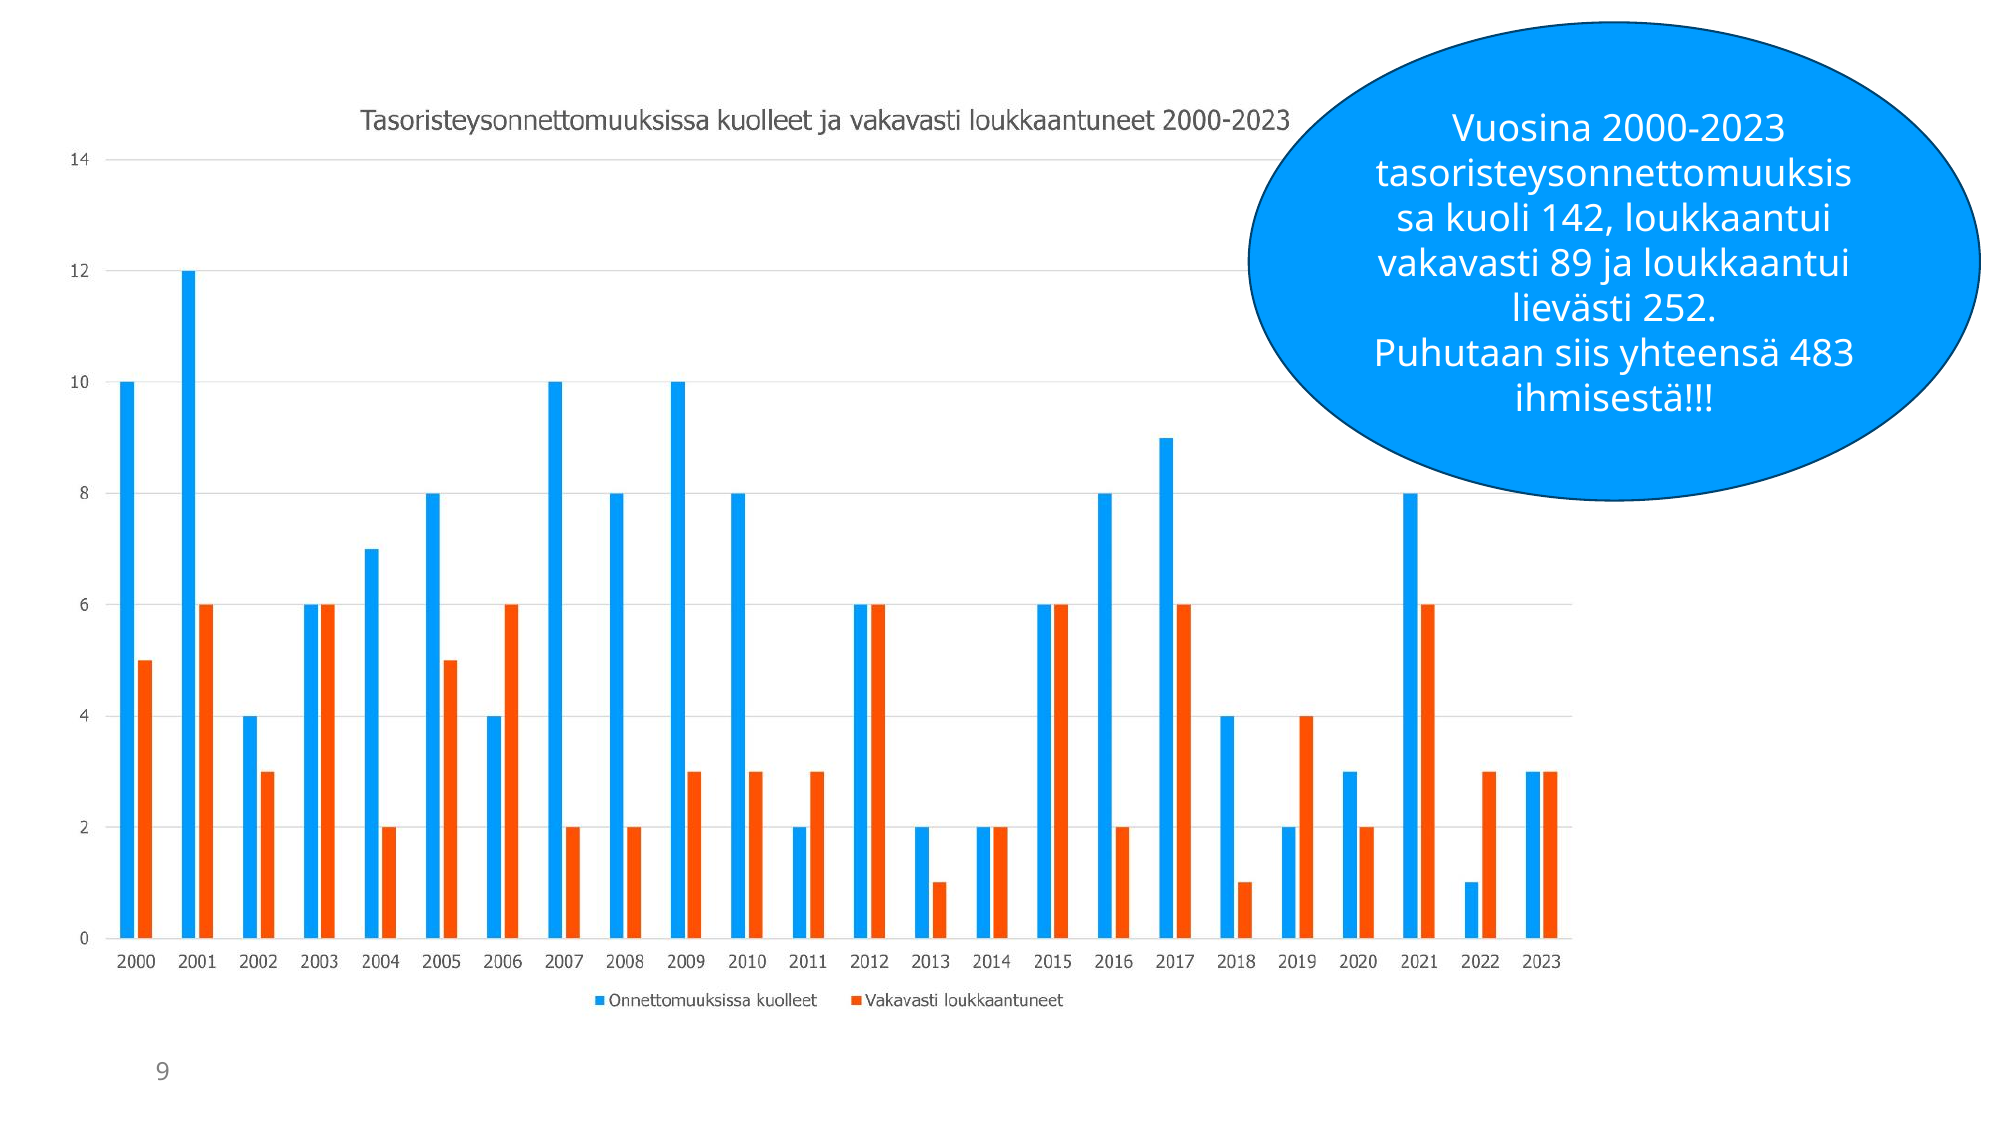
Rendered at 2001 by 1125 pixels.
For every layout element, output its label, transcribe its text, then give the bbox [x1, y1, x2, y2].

picture [57, 87, 1593, 1028]
text_box Vuosina 2000-2023 tasoristeysonnettomuuksissa kuoli 142, loukkaantui vakavasti 89 ja loukkaantui lievästi 252. Puhutaan siis yhteensä 483 ihmisestä!!! [1362, 21, 1981, 502]
slide_number 9 [140, 1042, 233, 1103]
picture [1821, 62, 1958, 175]
